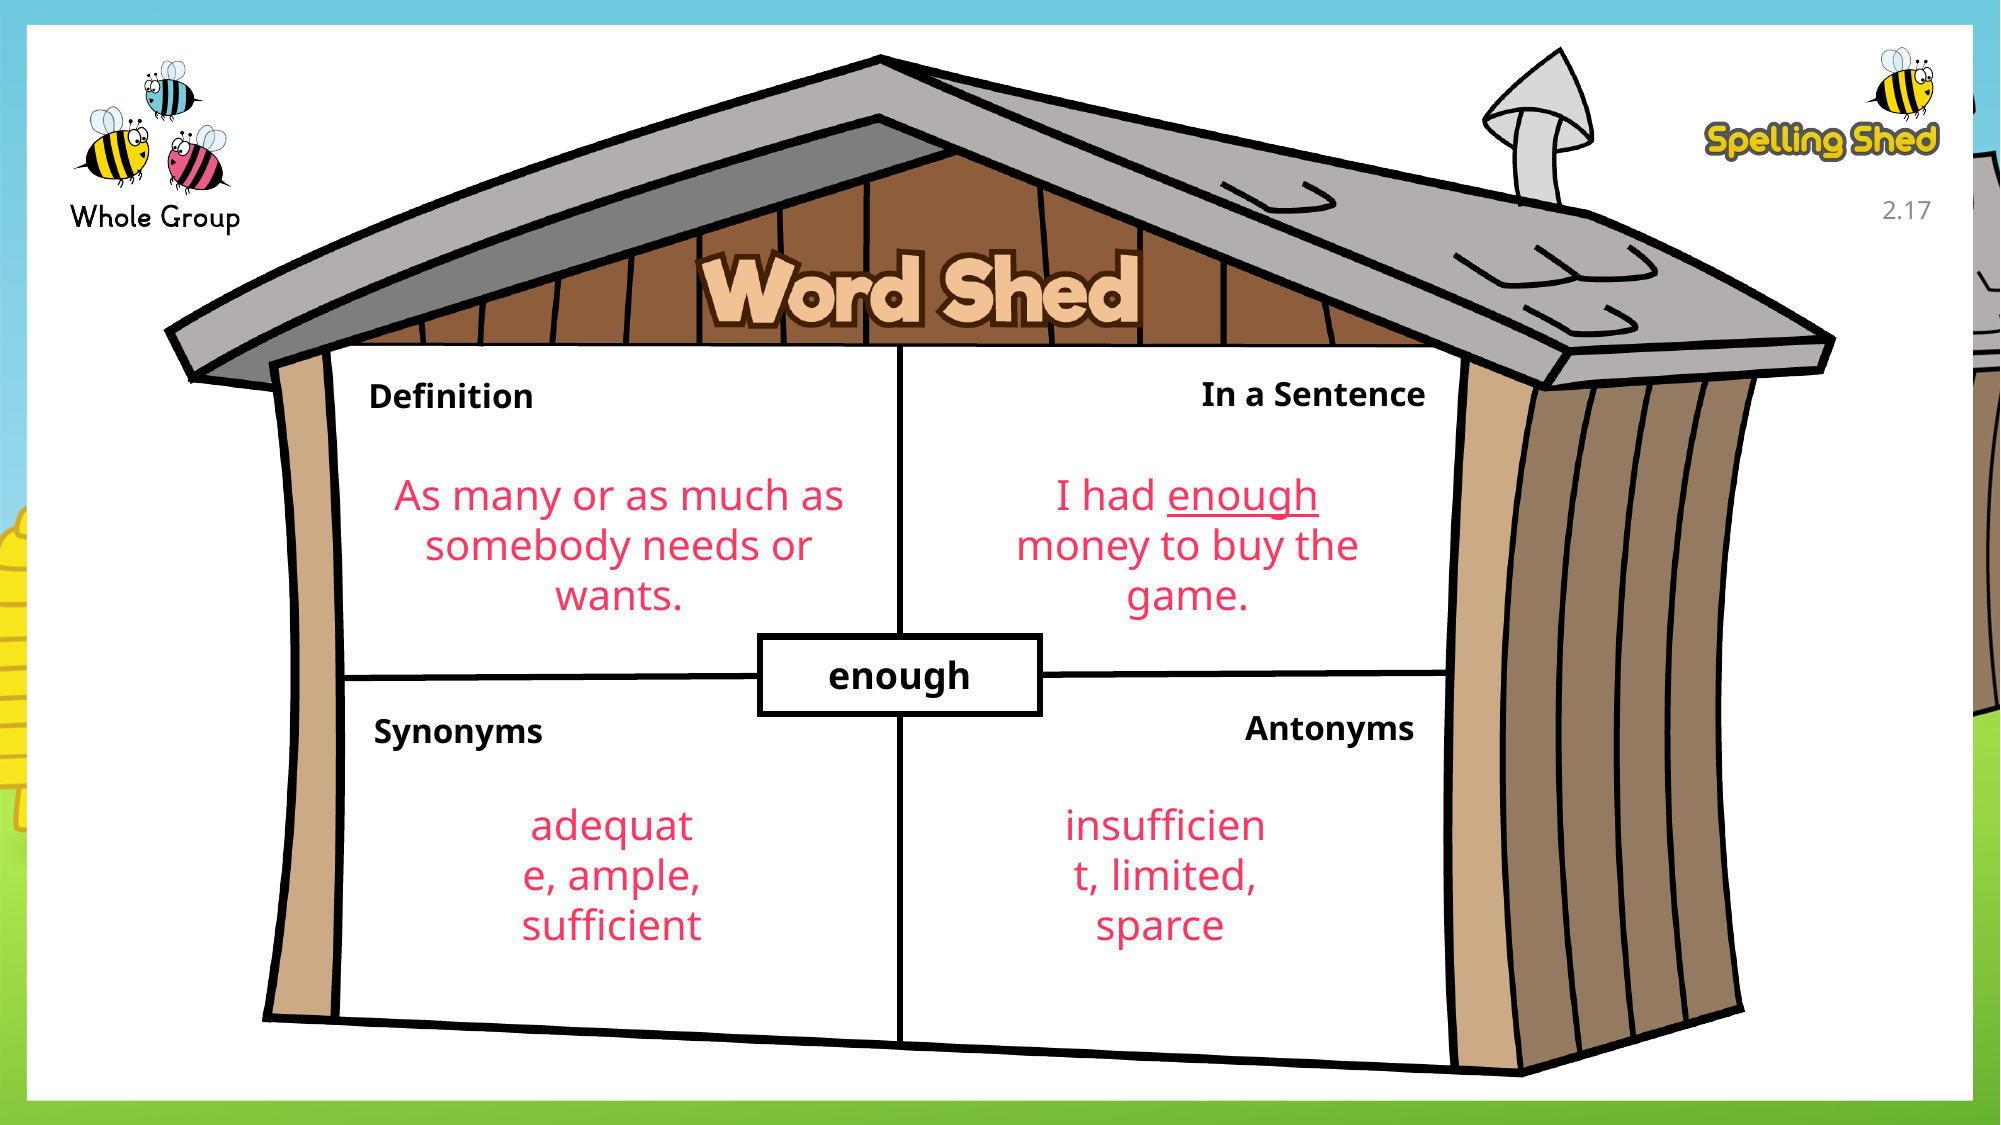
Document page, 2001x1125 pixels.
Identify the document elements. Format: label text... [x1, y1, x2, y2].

text_box adequate, ample, sufficient [505, 791, 719, 957]
list enough [770, 648, 1030, 706]
slide_number 2.16 [1852, 181, 1947, 242]
text_box As many or as much as somebody needs or wants. [376, 461, 863, 627]
text_box Antonyms [1116, 684, 1431, 770]
text_box Synonyms [358, 687, 645, 773]
text_box In a Sentence [1128, 350, 1442, 436]
picture [0, 0, 2000, 1125]
text_box I had enough money to buy the game. [986, 461, 1389, 627]
text_box insufficient, limited, sparce [1046, 791, 1285, 957]
text_box Definition [353, 352, 561, 438]
